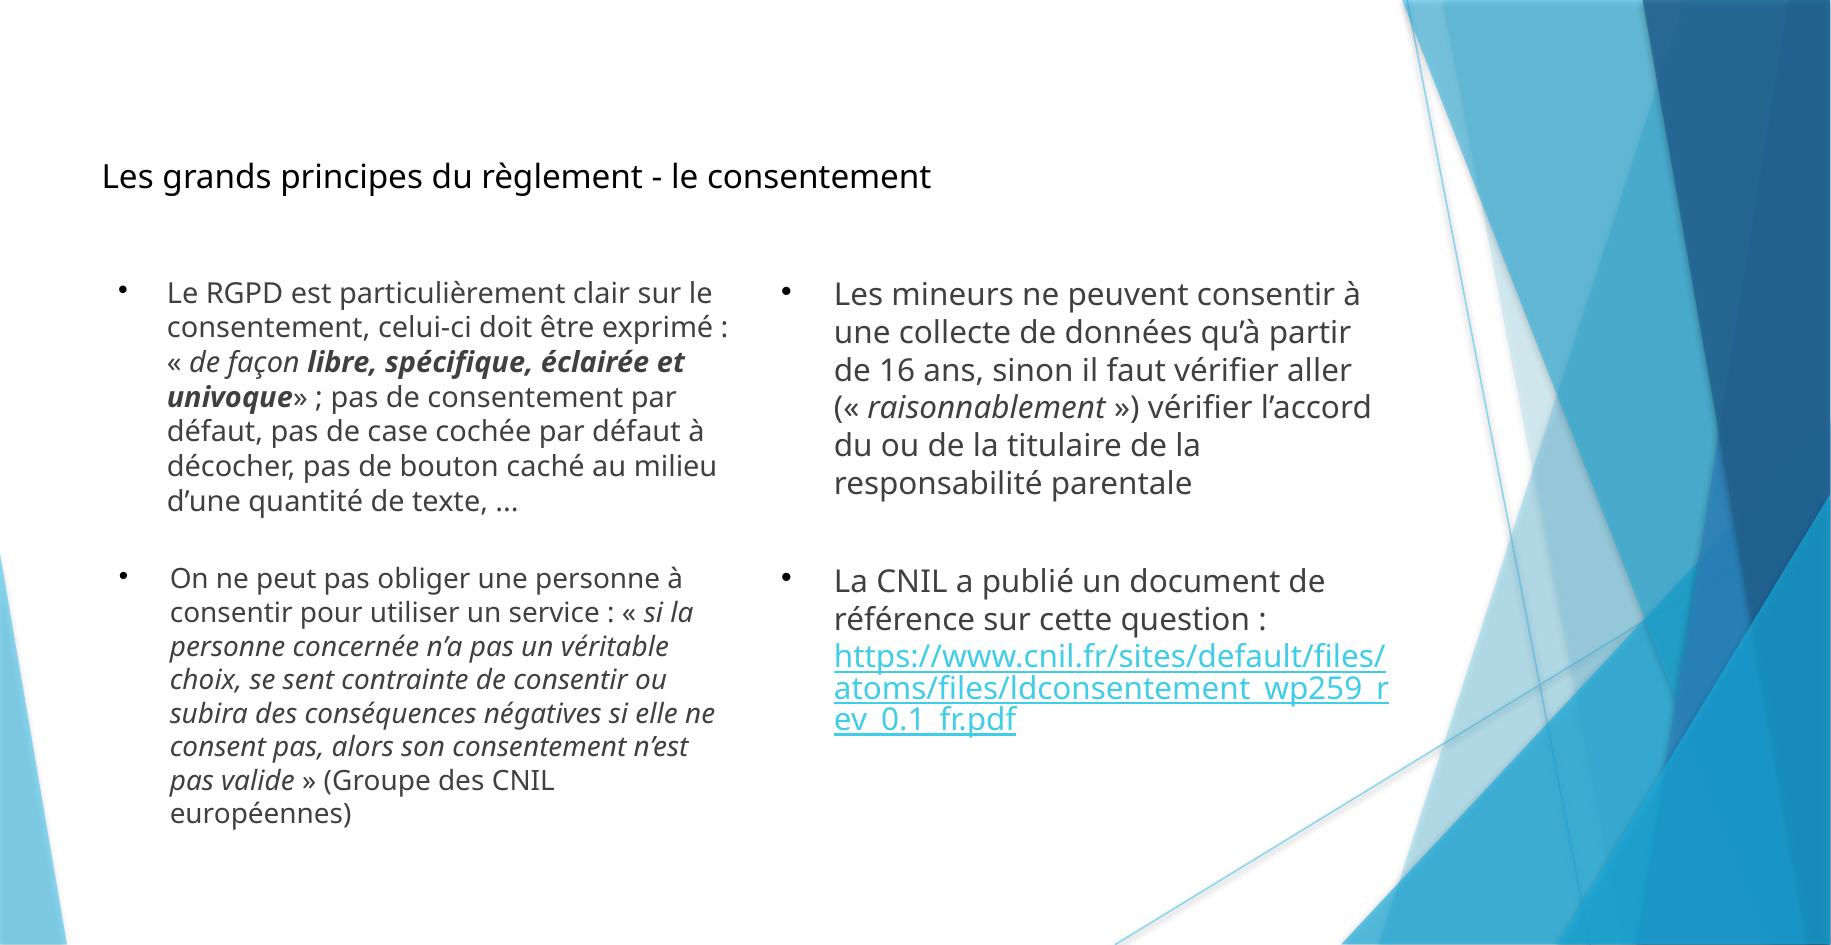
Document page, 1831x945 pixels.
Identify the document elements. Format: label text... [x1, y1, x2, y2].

text_box La CNIL a publié un document de référence sur cette question : https://www.cnil.fr/sites/default/files/atoms/files/ldconsentement_wp259_rev_0.1_fr.pdf [763, 560, 1393, 832]
text_box Les grands principes du règlement - le consentement [101, 83, 1393, 266]
text_box Les mineurs ne peuvent consentir à une collecte de données qu’à partir de 16 ans, sinon il faut vérifier aller (« raisonnablement ») vérifier l’accord du ou de la titulaire de la responsabilité parentale [763, 274, 1393, 553]
text_box Le RGPD est particulièrement clair sur le consentement, celui-ci doit être exprimé : « de façon libre, spécifique, éclairée et univoque» ; pas de consentement par défaut, pas de case cochée par défaut à décocher, pas de bouton caché au milieu d’une quantité de texte, ... [101, 274, 732, 553]
text_box On ne peut pas obliger une personne à consentir pour utiliser un service : « si la personne concernée n’a pas un véritable choix, se sent contrainte de consentir ou subira des conséquences négatives si elle ne consent pas, alors son consentement n’est pas valide » (Groupe des CNIL européennes) [101, 560, 732, 832]
